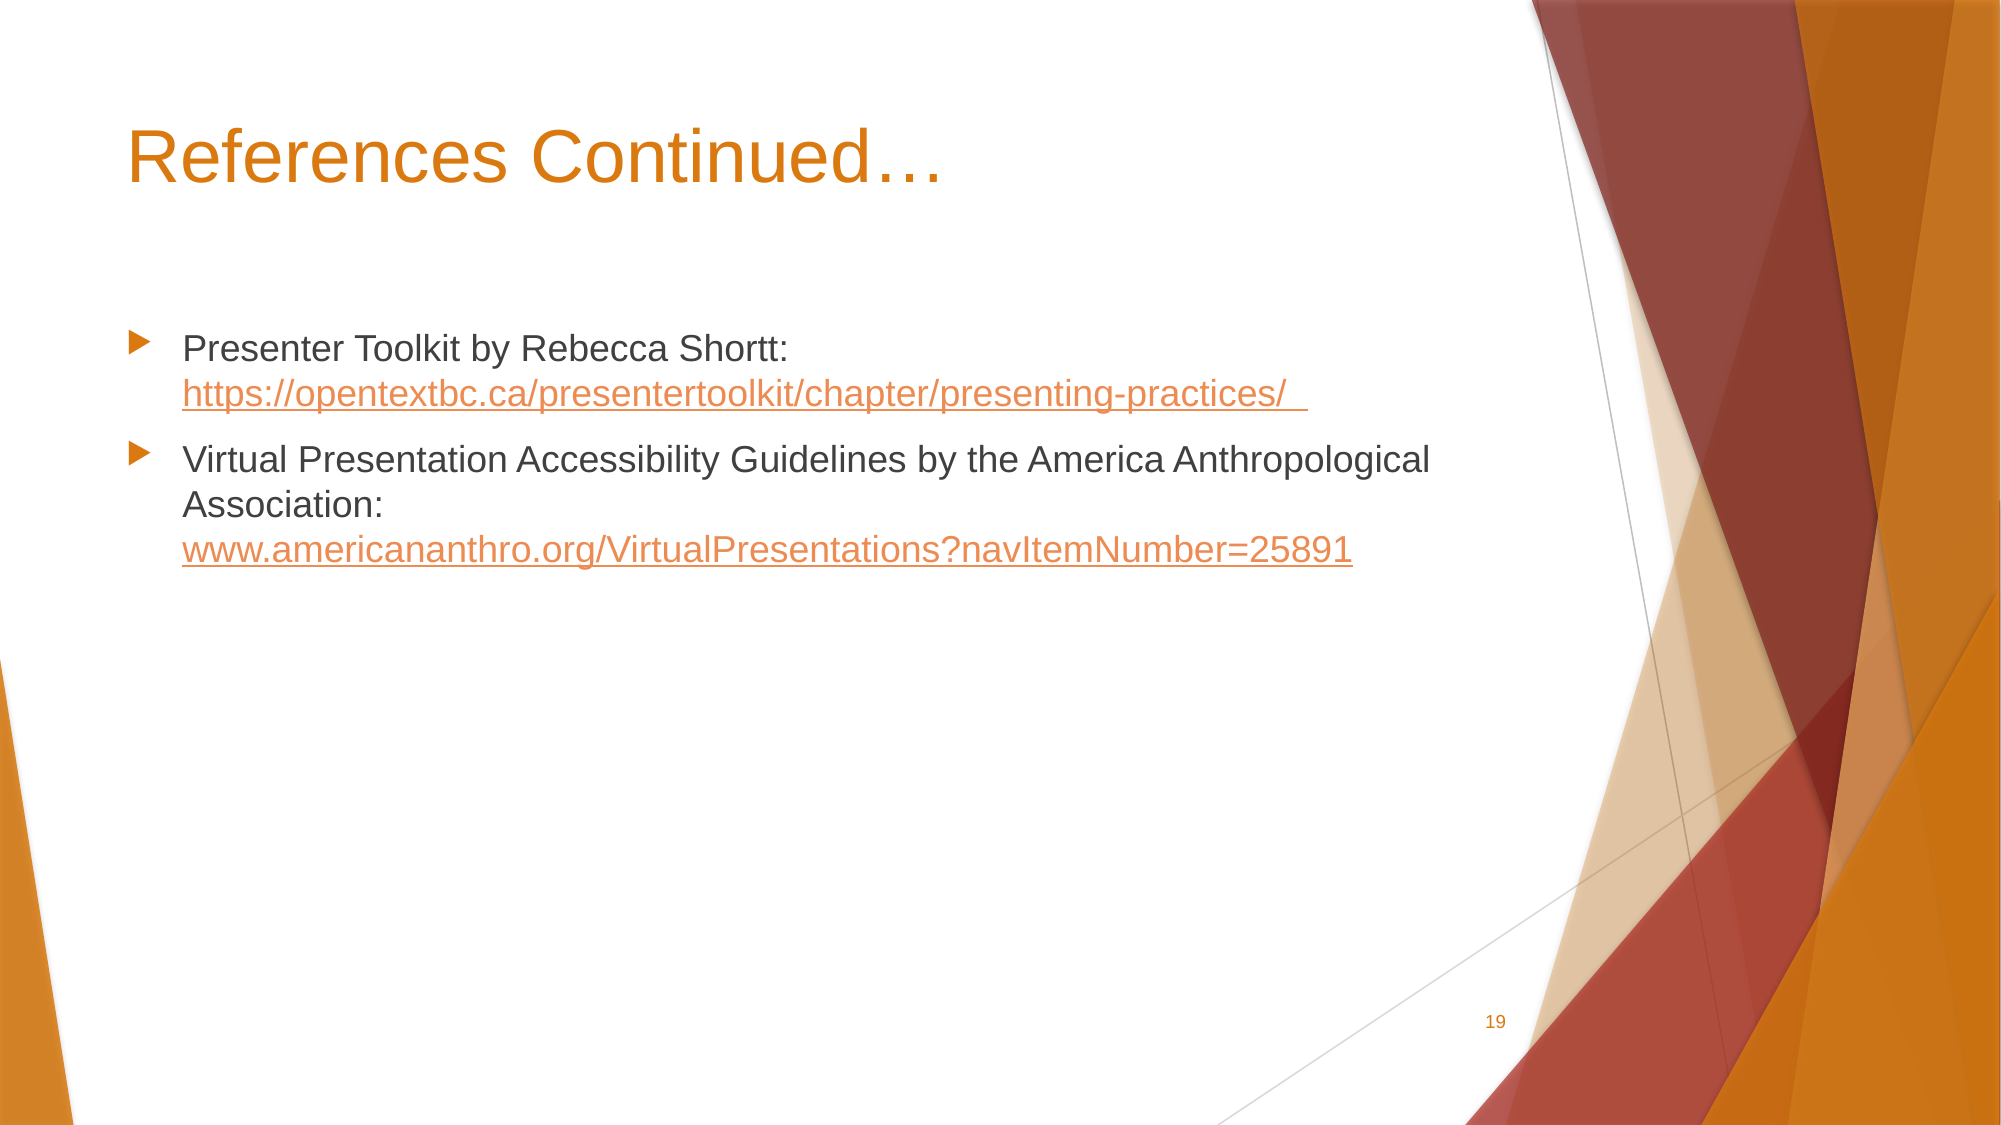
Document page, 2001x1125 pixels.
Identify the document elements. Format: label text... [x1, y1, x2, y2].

list Presenter Toolkit by Rebecca Shortt: https://opentextbc.ca/presentertoolkit/chapter/presenting-practices/ Virtual Presentation Accessibility Guidelines by the America Anthropological Association: www.americananthro.org/VirtualPresentations?navItemNumber=25891 [111, 316, 1522, 991]
title References Continued… [111, 99, 1522, 316]
slide_number 19 [1409, 991, 1522, 1051]
